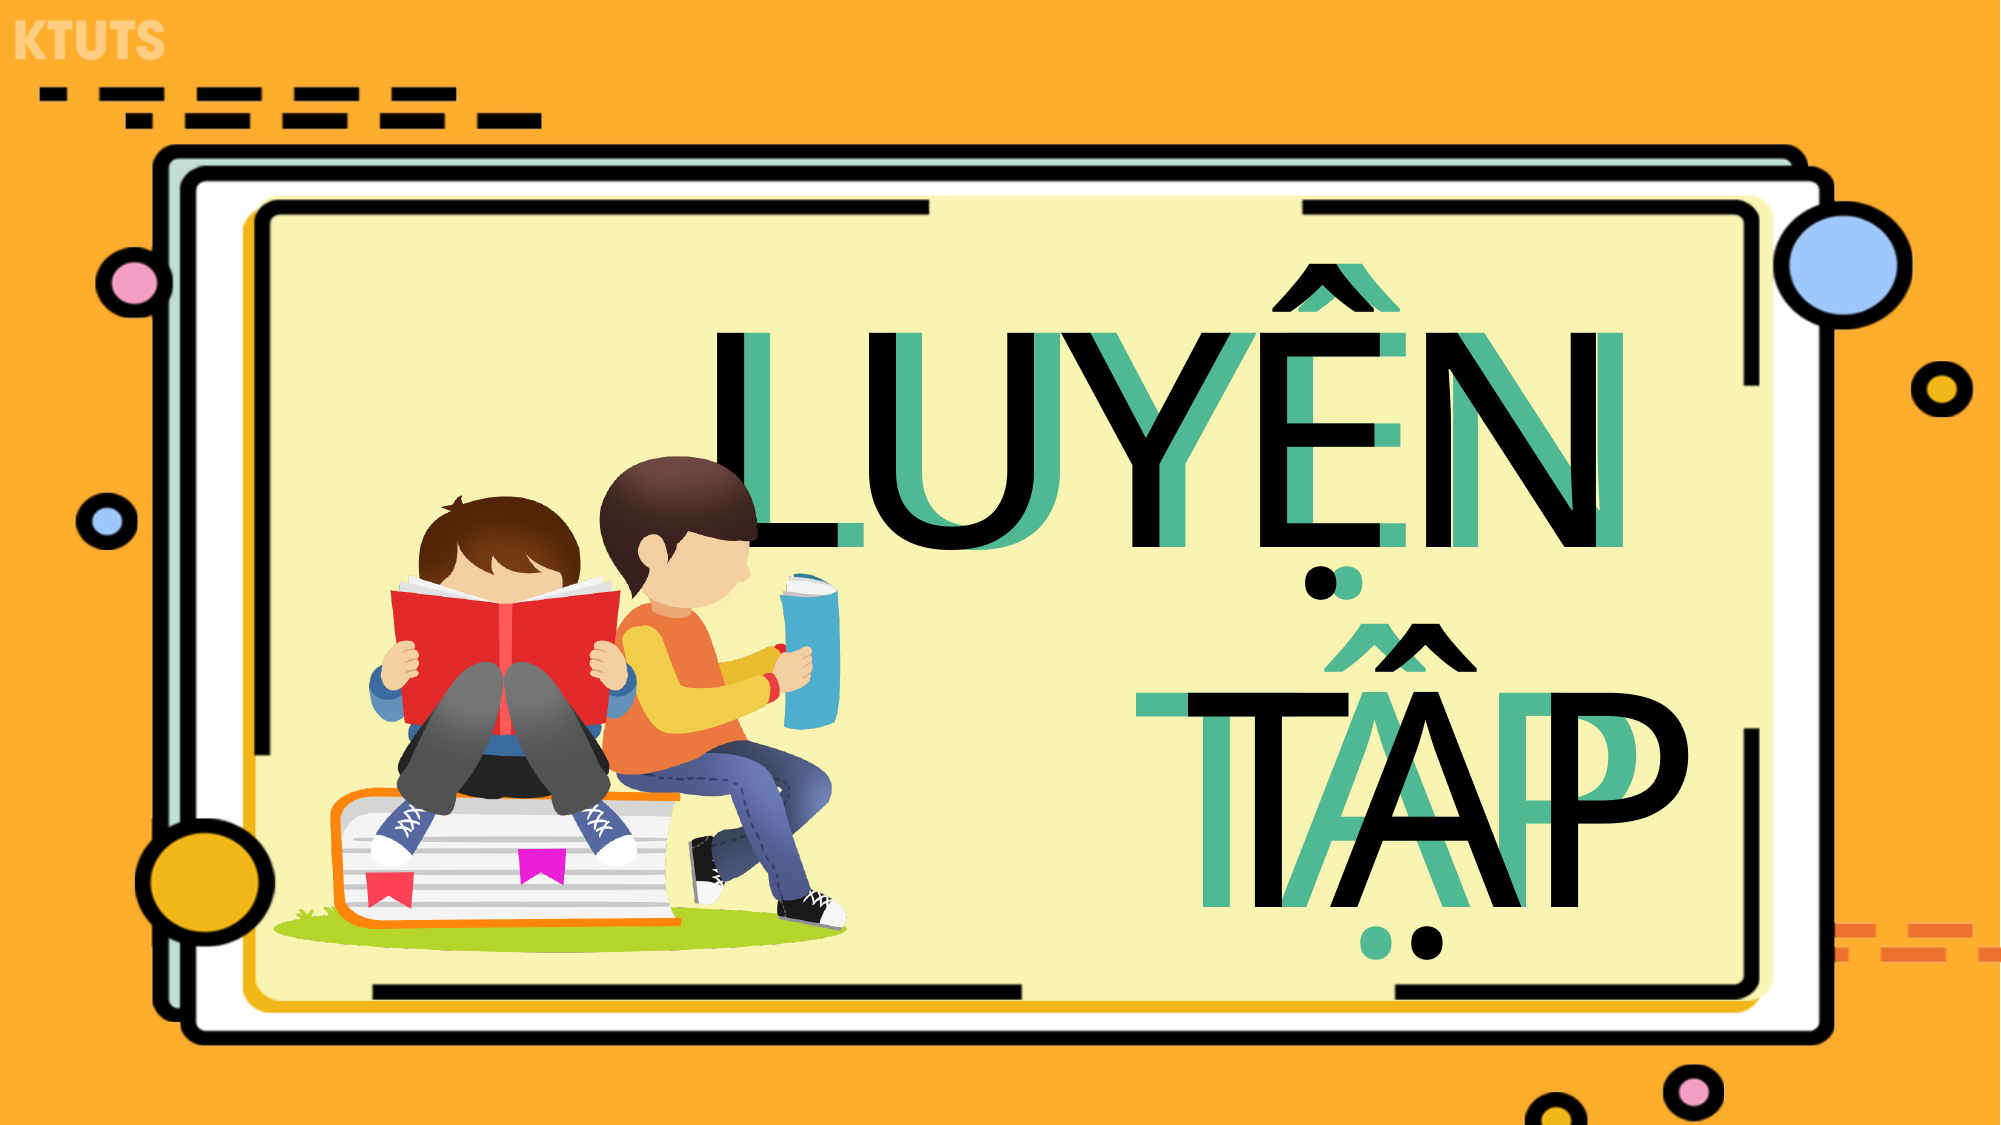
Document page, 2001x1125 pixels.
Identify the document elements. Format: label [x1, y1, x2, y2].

text_box [0, 0, 2000, 1125]
picture [264, 403, 859, 1001]
text_box [180, 240, 1745, 983]
